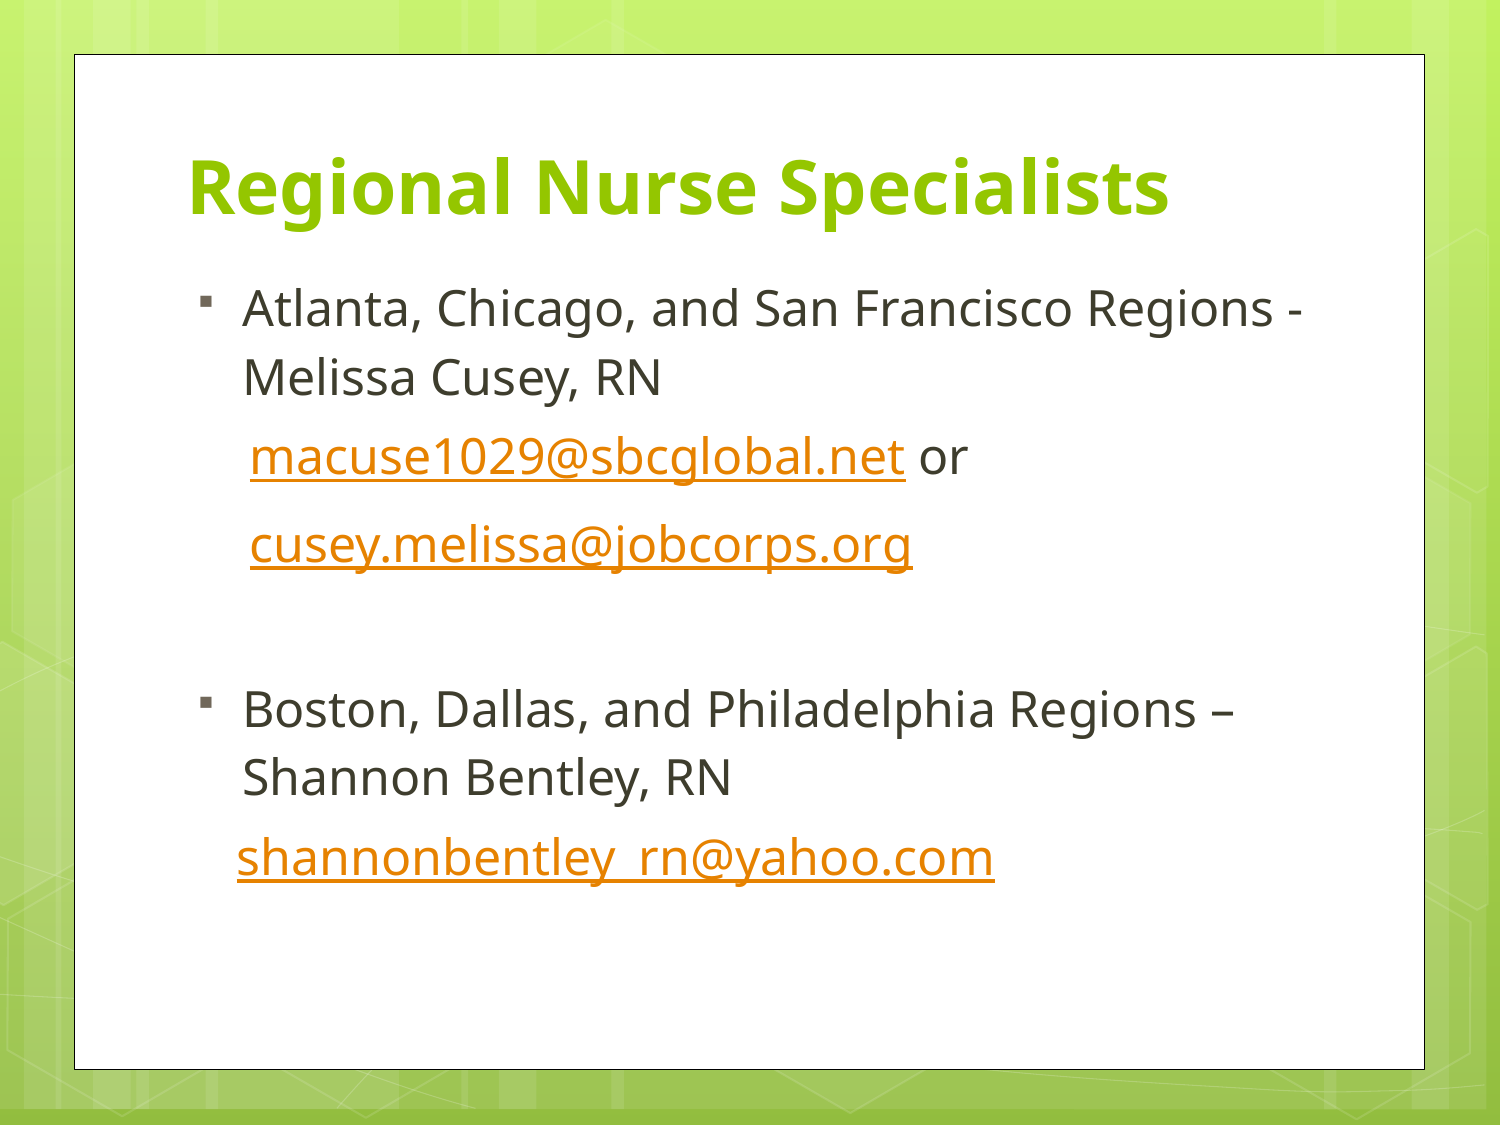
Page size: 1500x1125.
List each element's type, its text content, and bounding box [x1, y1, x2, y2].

list Atlanta, Chicago, and San Francisco Regions - Melissa Cusey, RN macuse1029@sbcglobal.net or cusey.melissa@jobcorps.org Boston, Dallas, and Philadelphia Regions – Shannon Bentley, RN shannonbentley_rn@yahoo.com [170, 260, 1322, 958]
title Regional Nurse Specialists [170, 92, 1324, 238]
